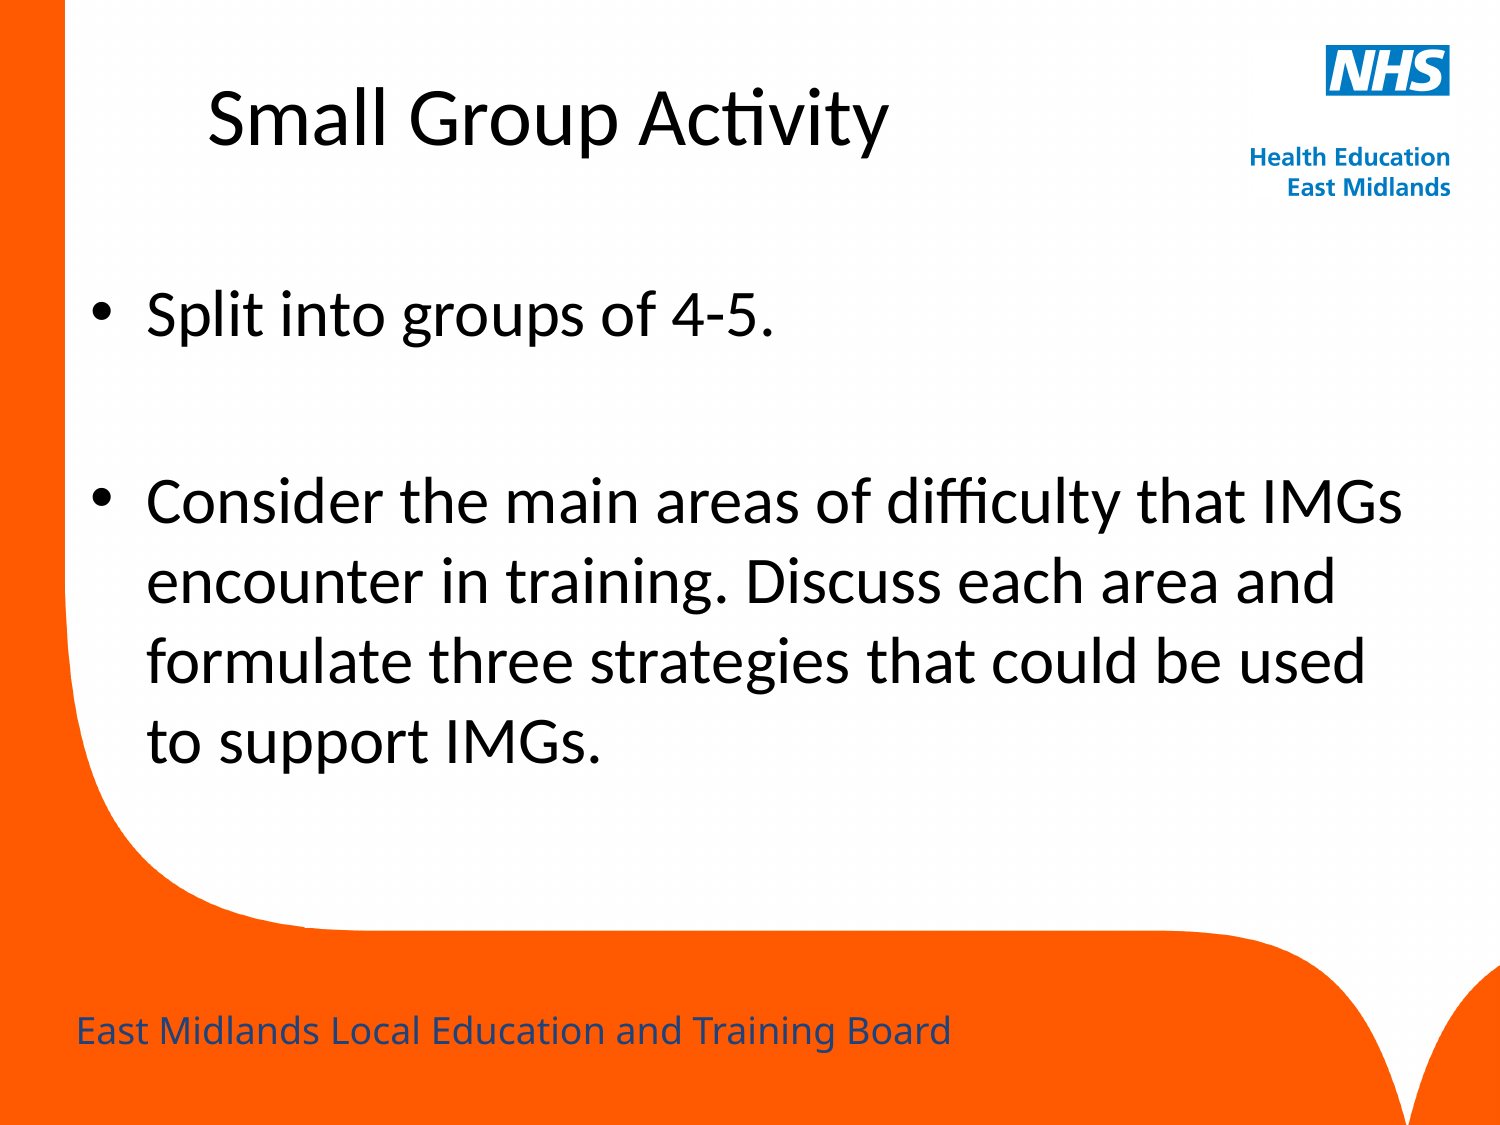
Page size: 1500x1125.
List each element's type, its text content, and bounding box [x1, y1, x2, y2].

title Small Group Activity [76, 54, 1022, 243]
list Split into groups of 4-5. Consider the main areas of difficulty that IMGs encounter in training. Discuss each area and formulate three strategies that could be used to support IMGs. [75, 262, 1425, 1005]
picture [0, 0, 1500, 1125]
